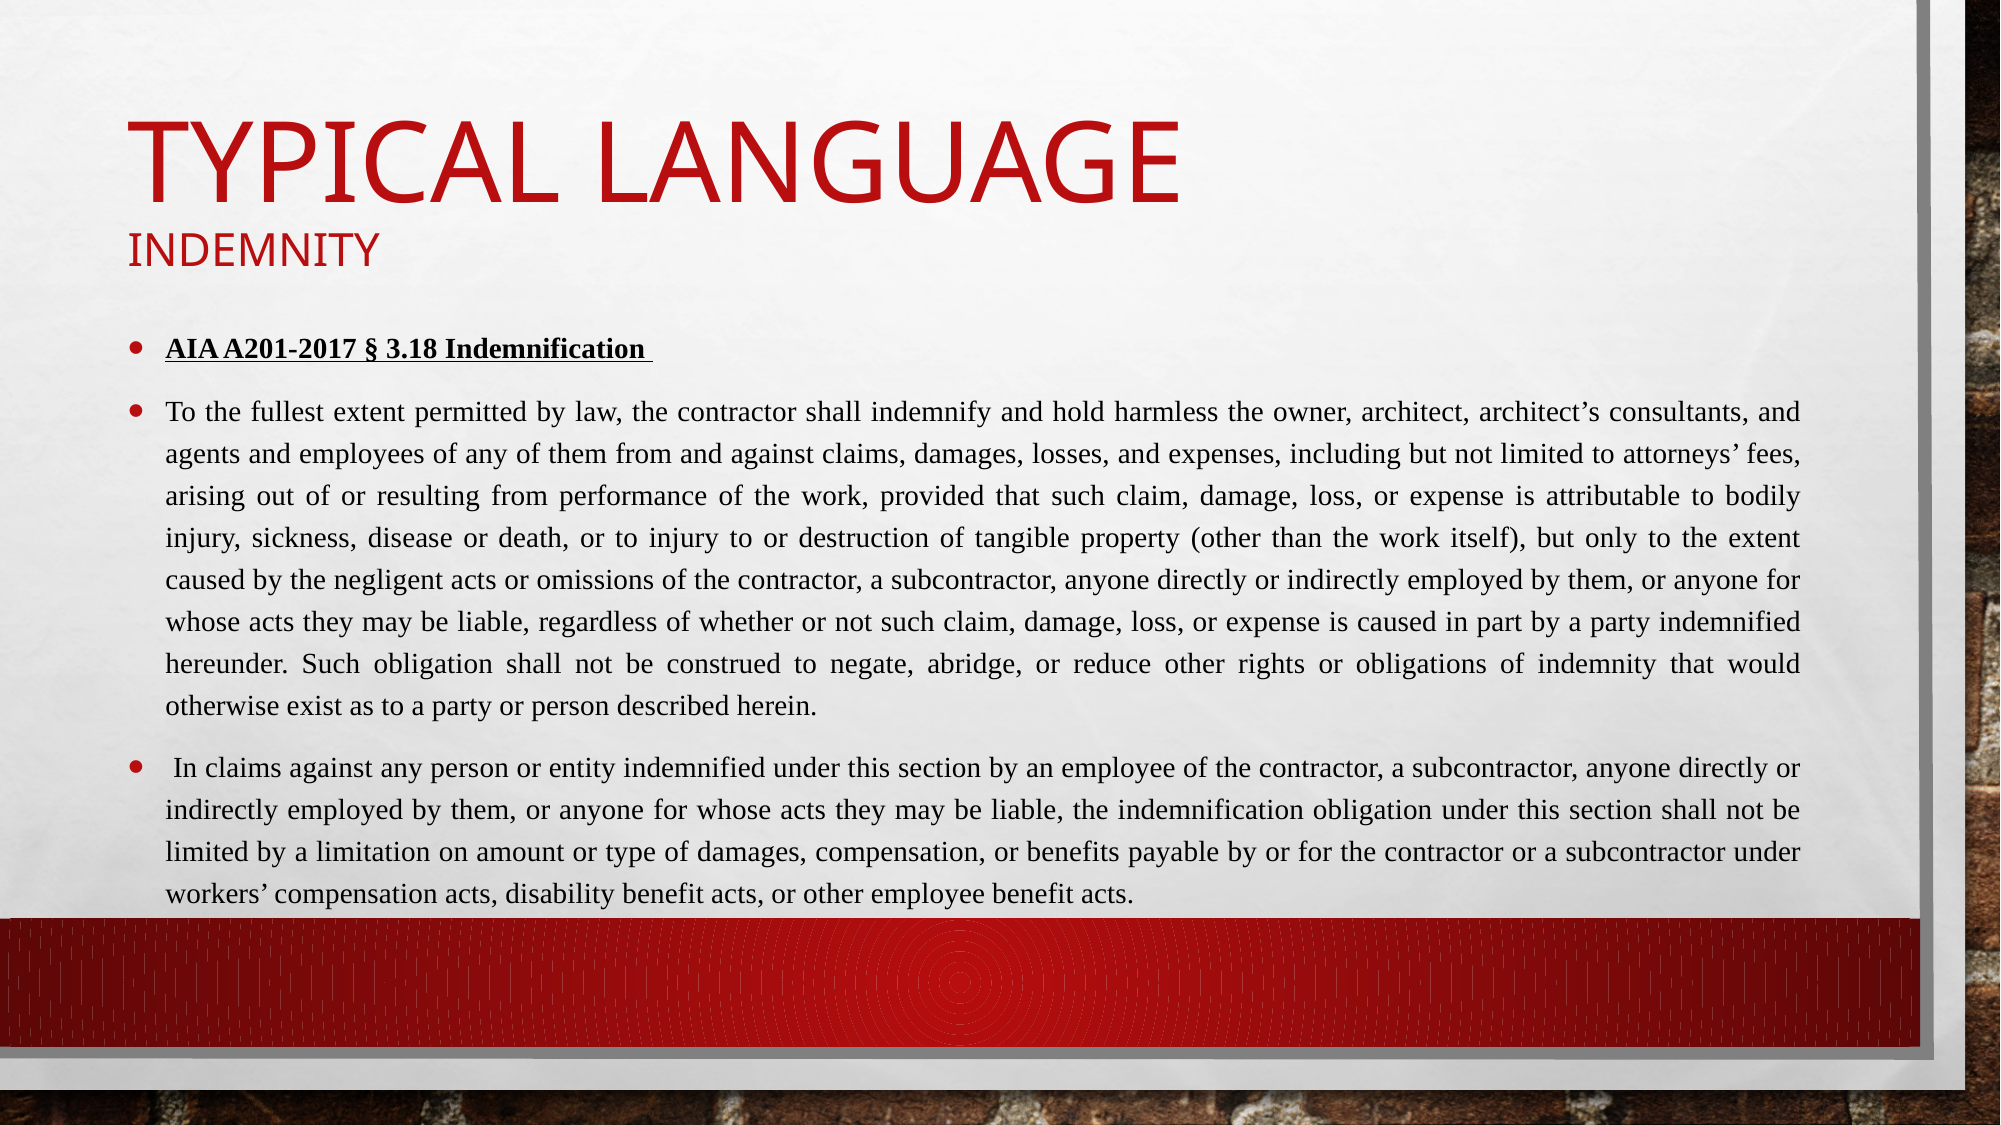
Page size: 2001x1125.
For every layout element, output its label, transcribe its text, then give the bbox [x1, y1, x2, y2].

list AIA A201-2017 § 3.18 Indemnification To the fullest extent permitted by law, the contractor shall indemnify and hold harmless the owner, architect, architect’s consultants, and agents and employees of any of them from and against claims, damages, losses, and expenses, including but not limited to attorneys’ fees, arising out of or resulting from performance of the work, provided that such claim, damage, loss, or expense is attributable to bodily injury, sickness, disease or death, or to injury to or destruction of tangible property (other than the work itself), but only to the extent caused by the negligent acts or omissions of the contractor, a subcontractor, anyone directly or indirectly employed by them, or anyone for whose acts they may be liable, regardless of whether or not such claim, damage, loss, or expense is caused in part by a party indemnified hereunder. Such obligation shall not be construed to negate, abridge, or reduce other rights or obligations of indemnity that would otherwise exist as to a party or person described herein. In claims against any person or entity indemnified under this section by an employee of the contractor, a subcontractor, anyone directly or indirectly employed by them, or anyone for whose acts they may be liable, the indemnification obligation under this section shall not be limited by a limitation on amount or type of damages, compensation, or benefits payable by or for the contractor or a subcontractor under workers’ compensation acts, disability benefit acts, or other employee benefit acts. [112, 219, 1818, 1013]
title Typical Language Indemnity [112, 80, 1818, 219]
picture [0, 0, 2000, 1125]
